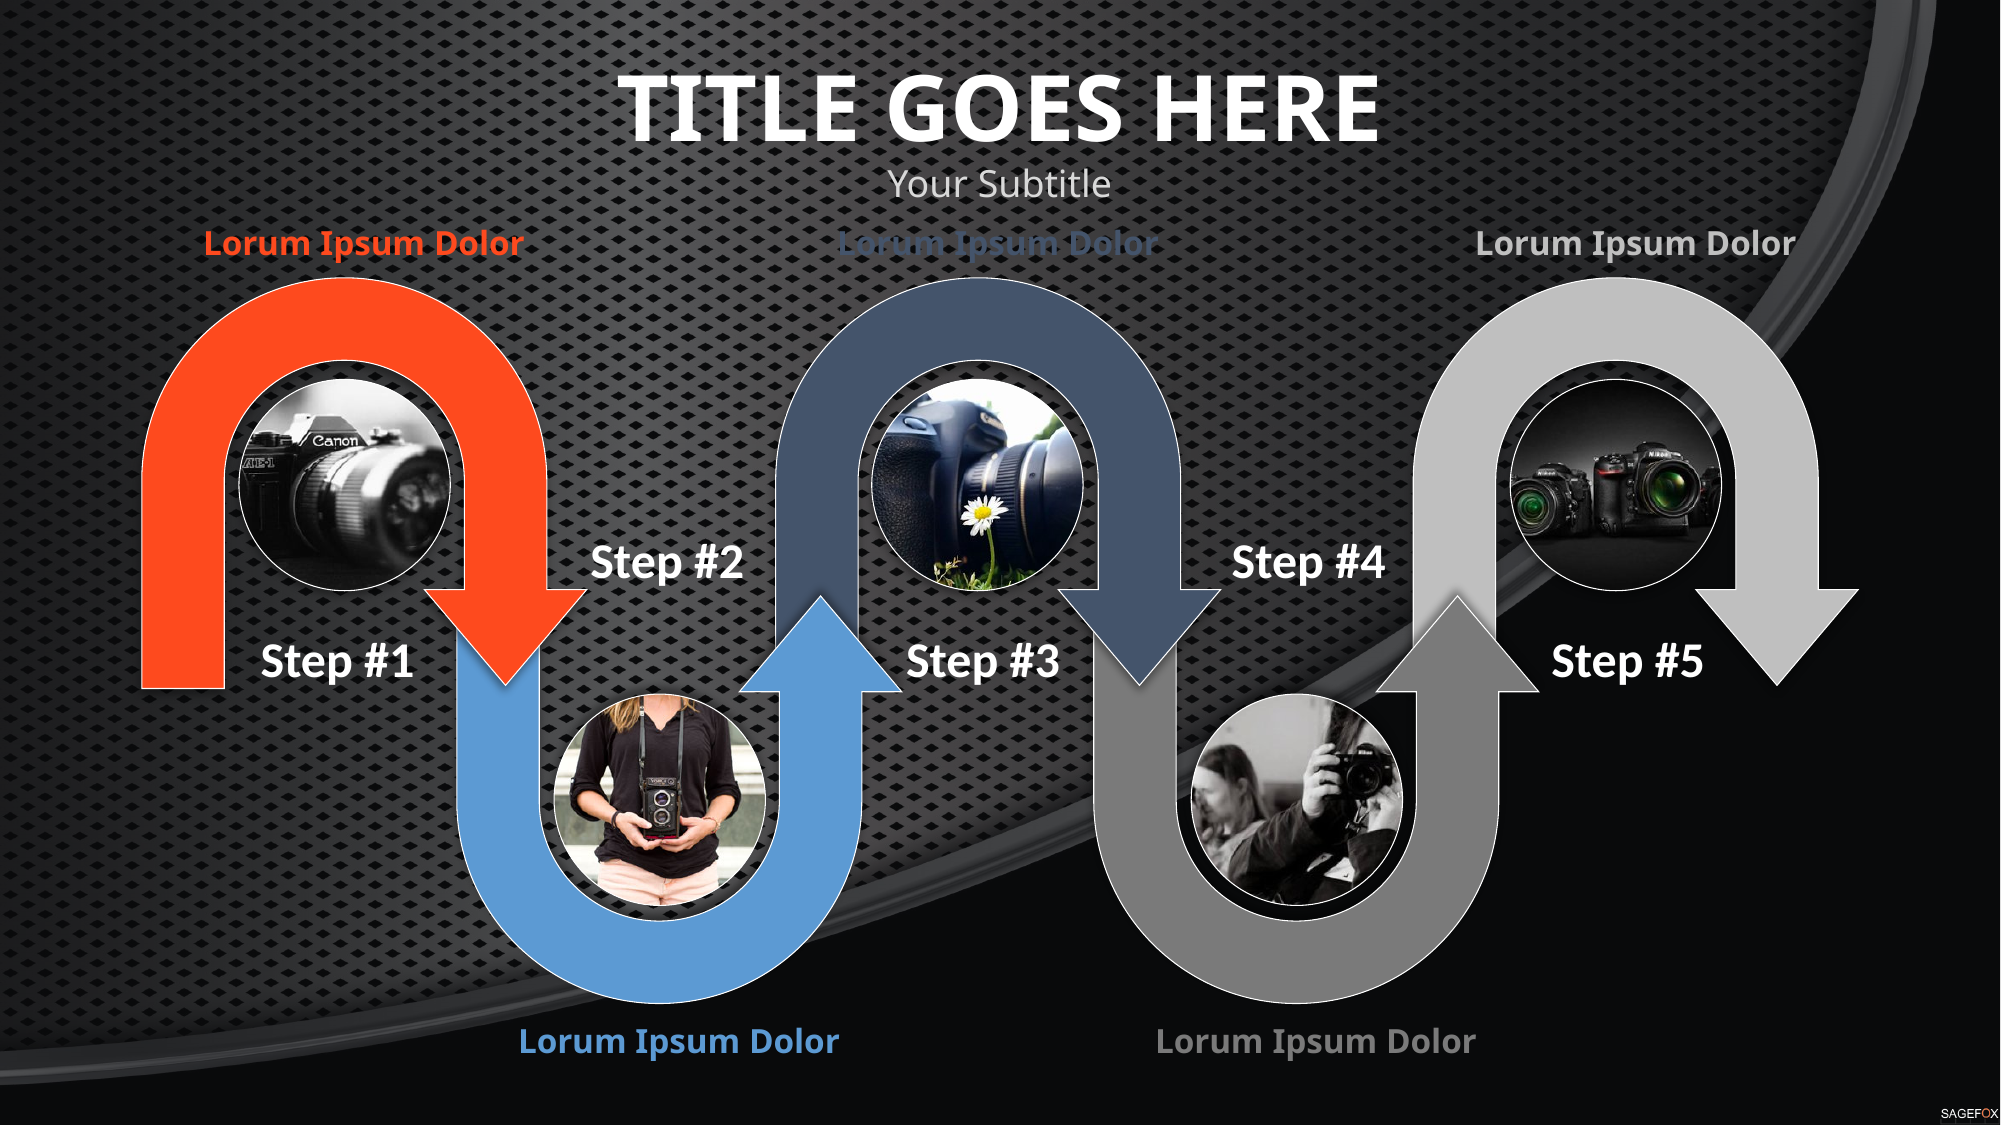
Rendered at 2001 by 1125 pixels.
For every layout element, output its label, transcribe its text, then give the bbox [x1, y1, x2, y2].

text_box [140, 276, 590, 690]
text_box Lorum Ipsum Dolor [183, 222, 545, 263]
text_box [553, 693, 767, 907]
text_box Step #3 [905, 627, 1061, 688]
picture [1940, 0, 2001, 1125]
text_box [237, 378, 452, 592]
text_box Lorum Ipsum Dolor [1135, 1020, 1497, 1061]
text_box [774, 276, 1223, 687]
text_box [1190, 693, 1404, 907]
text_box Lorum Ipsum Dolor [817, 222, 1179, 263]
text_box [870, 378, 1085, 592]
text_box [1412, 276, 1861, 687]
text_box Lorum Ipsum Dolor [498, 1020, 860, 1061]
text_box TITLE GOES HERE Your Subtitle [548, 42, 1452, 212]
text_box [455, 594, 905, 1005]
text_box Step #5 [1551, 627, 1706, 688]
text_box Step #4 [1231, 528, 1386, 589]
text_box Lorum Ipsum Dolor [1455, 222, 1817, 263]
text_box [1092, 594, 1541, 1005]
text_box [1509, 378, 1723, 592]
text_box Step #2 [590, 528, 745, 589]
text_box Step #1 [260, 627, 415, 688]
